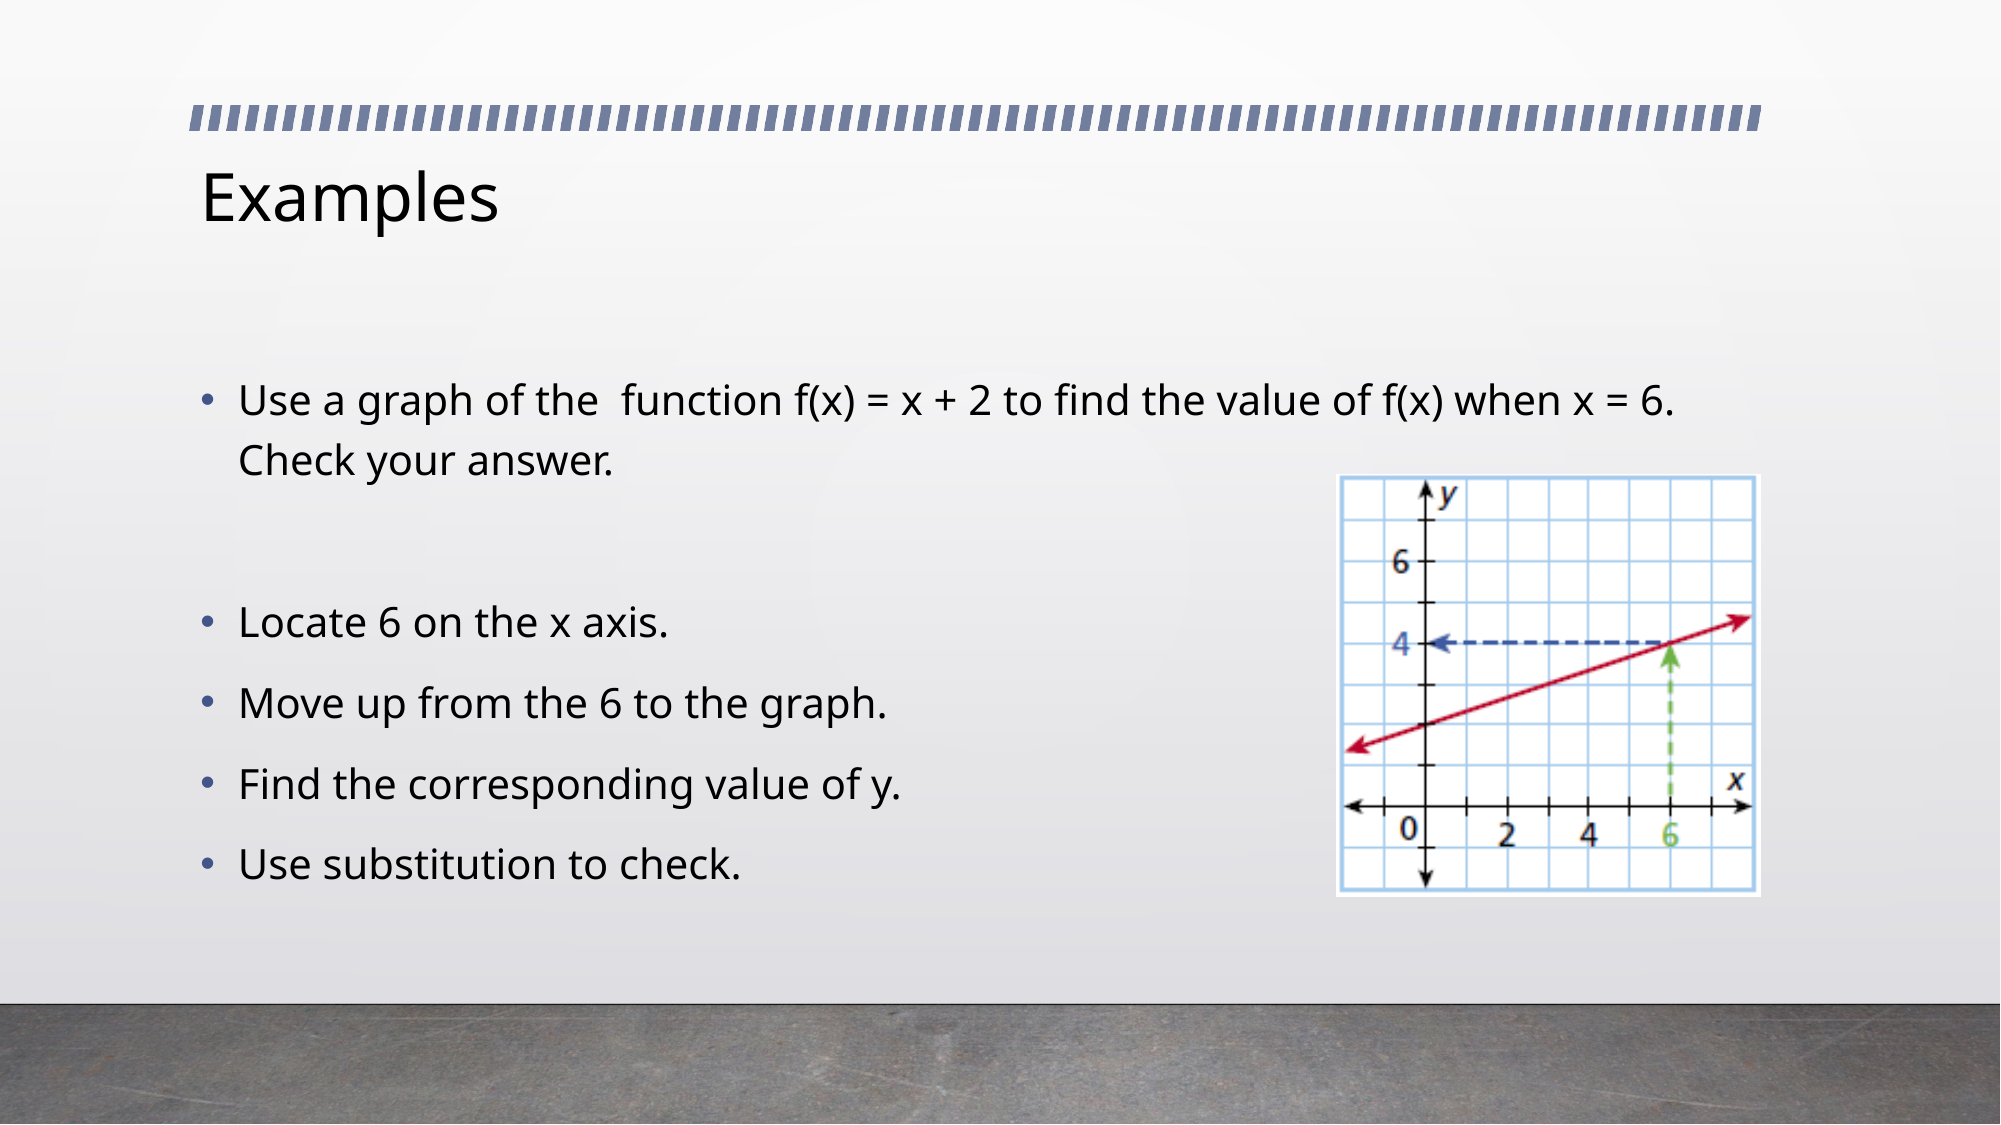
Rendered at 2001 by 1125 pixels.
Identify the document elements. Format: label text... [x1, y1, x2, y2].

picture [1335, 473, 1761, 897]
title Examples [185, 156, 1761, 329]
picture [0, 1004, 2000, 1124]
